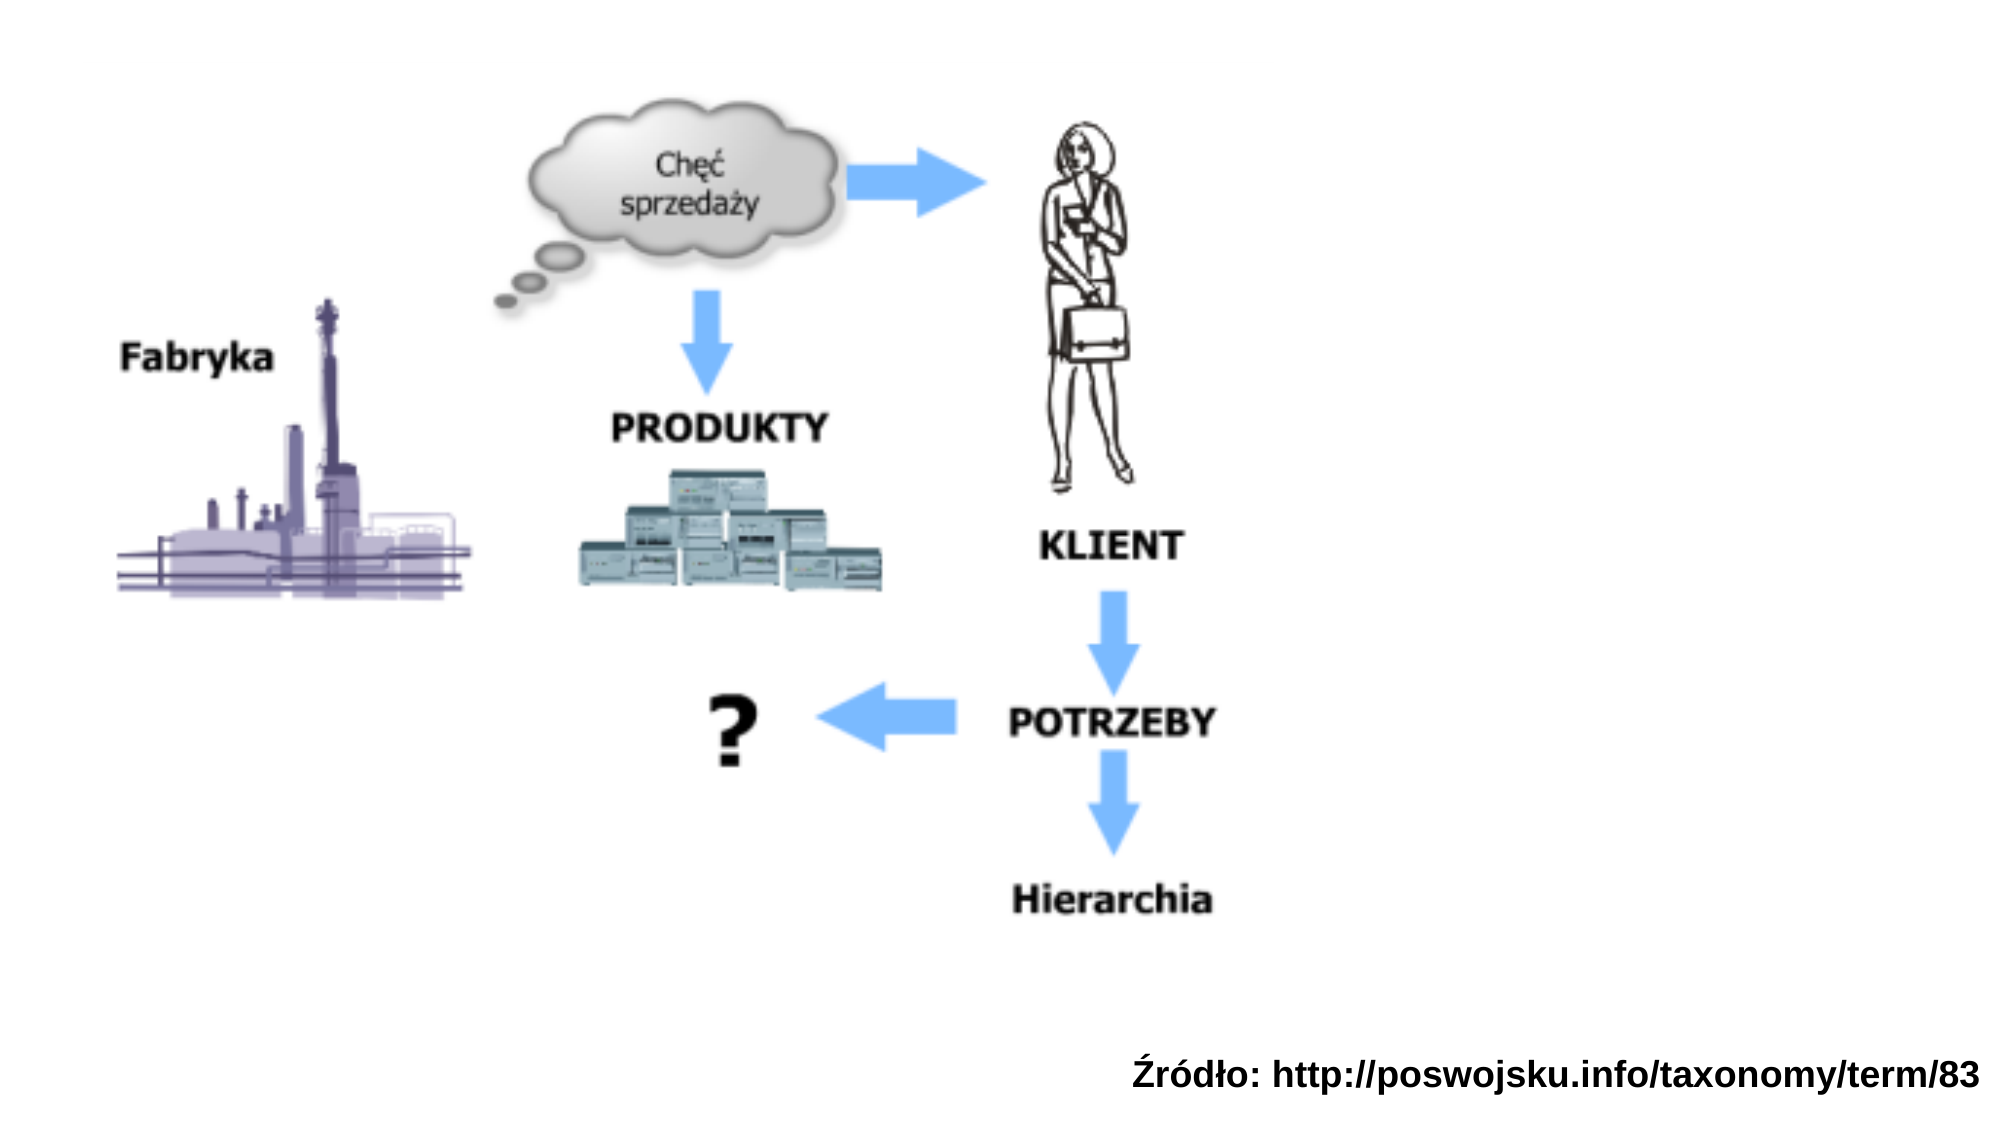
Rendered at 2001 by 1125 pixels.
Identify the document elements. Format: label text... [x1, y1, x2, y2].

text_box Źródło: http://poswojsku.info/taxonomy/term/83 [1117, 1042, 1996, 1103]
picture [83, 61, 1274, 937]
